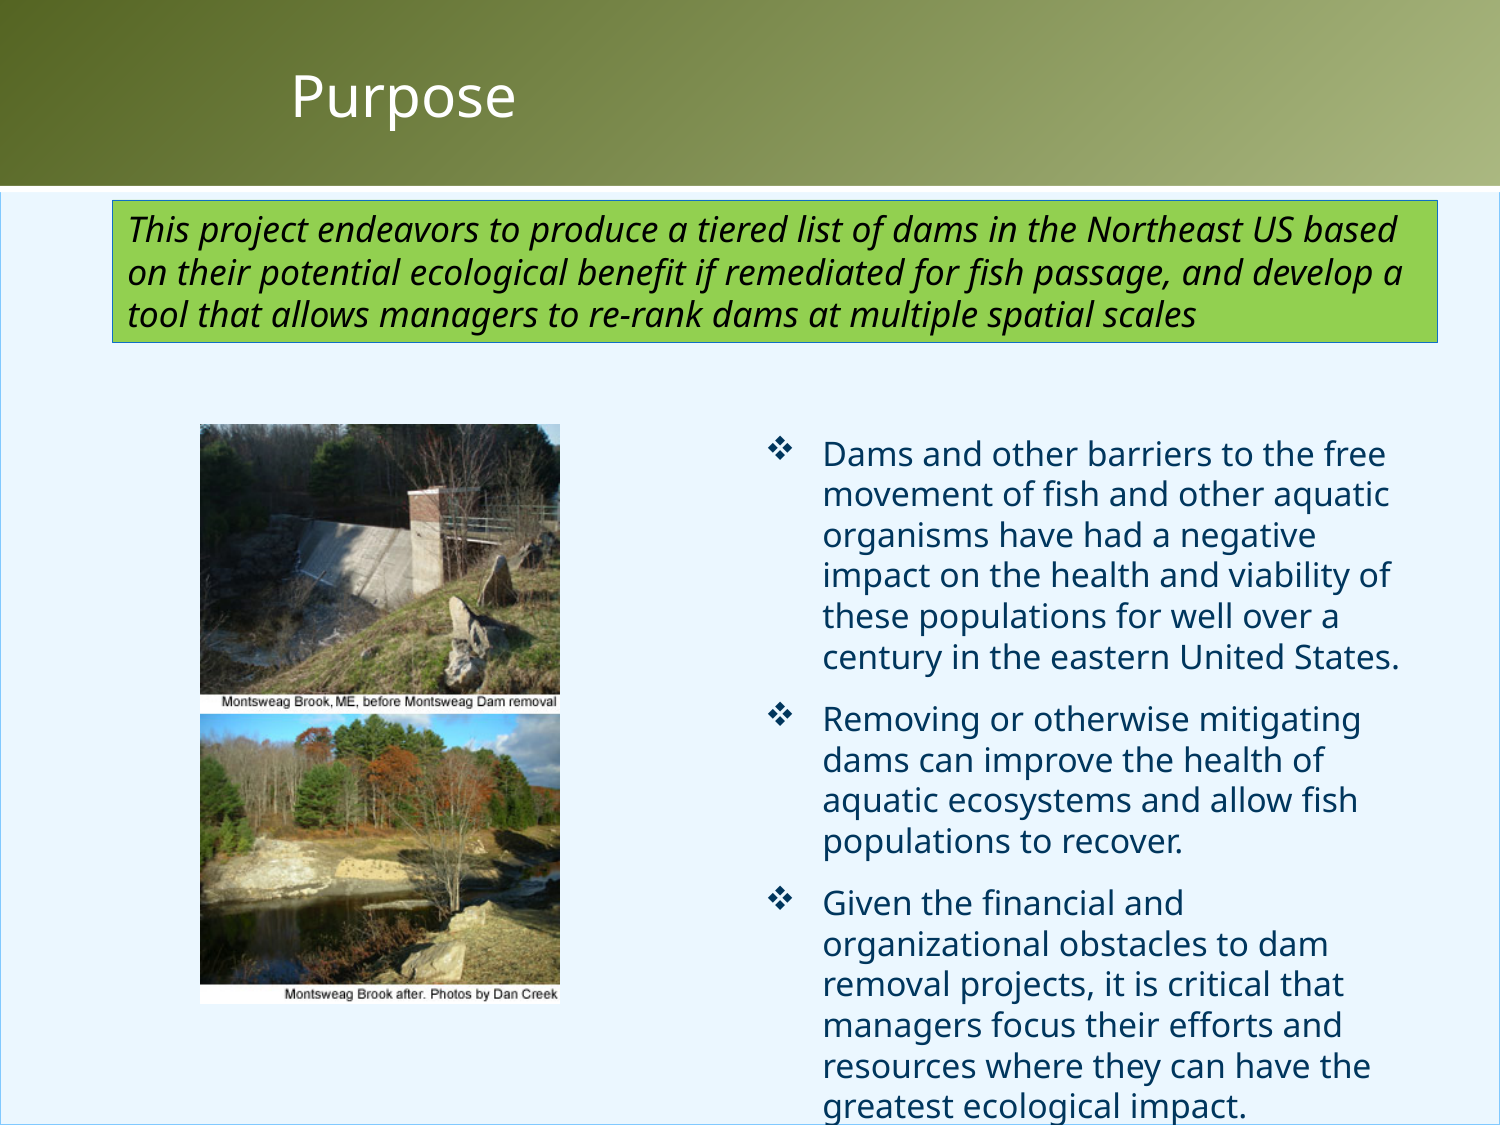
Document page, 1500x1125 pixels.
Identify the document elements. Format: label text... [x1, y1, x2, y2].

title Purpose [274, 24, 1351, 163]
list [199, 424, 560, 1004]
text_box This project endeavors to produce a tiered list of dams in the Northeast US based on their potential ecological benefit if remediated for fish passage, and develop a tool that allows managers to re-rank dams at multiple spatial scales [112, 199, 1438, 343]
list Dams and other barriers to the free movement of fish and other aquatic organisms have had a negative impact on the health and viability of these populations for well over a century in the eastern United States. Removing or otherwise mitigating dams can improve the health of aquatic ecosystems and allow fish populations to recover. Given the financial and organizational obstacles to dam removal projects, it is critical that managers focus their efforts and resources where they can have the greatest ecological impact. [749, 362, 1426, 1125]
